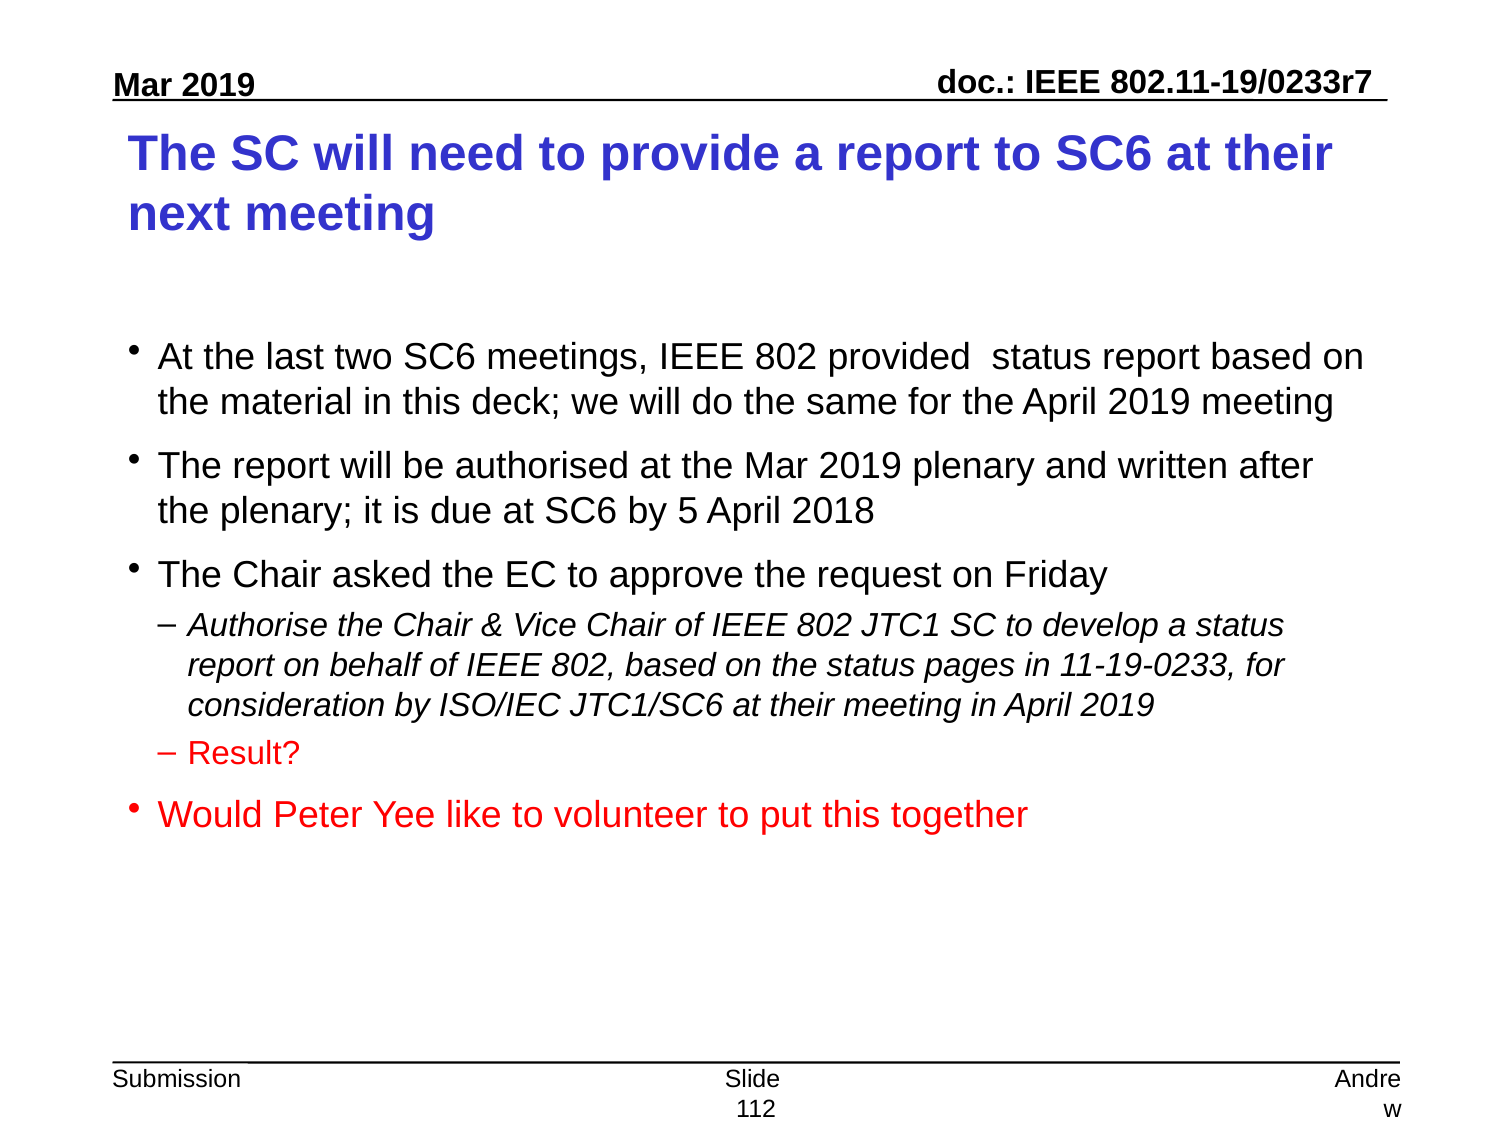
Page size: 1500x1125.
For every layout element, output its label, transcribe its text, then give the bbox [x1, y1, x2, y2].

slide_number Slide 112 [709, 1061, 803, 1093]
title The SC will need to provide a report to SC6 at their next meeting [112, 112, 1388, 288]
list At the last two SC6 meetings, IEEE 802 provided status report based on the material in this deck; we will do the same for the April 2019 meeting The report will be authorised at the Mar 2019 plenary and written after the plenary; it is due at SC6 by 5 April 2018 The Chair asked the EC to approve the request on Friday Authorise the Chair & Vice Chair of IEEE 802 JTC1 SC to develop a status report on behalf of IEEE 802, based on the status pages in 11-19-0233, for consideration by ISO/IEC JTC1/SC6 at their meeting in April 2019 Result? Would Peter Yee like to volunteer to put this together [112, 324, 1388, 1000]
footer Andrew Myles, Cisco [1320, 1061, 1402, 1093]
